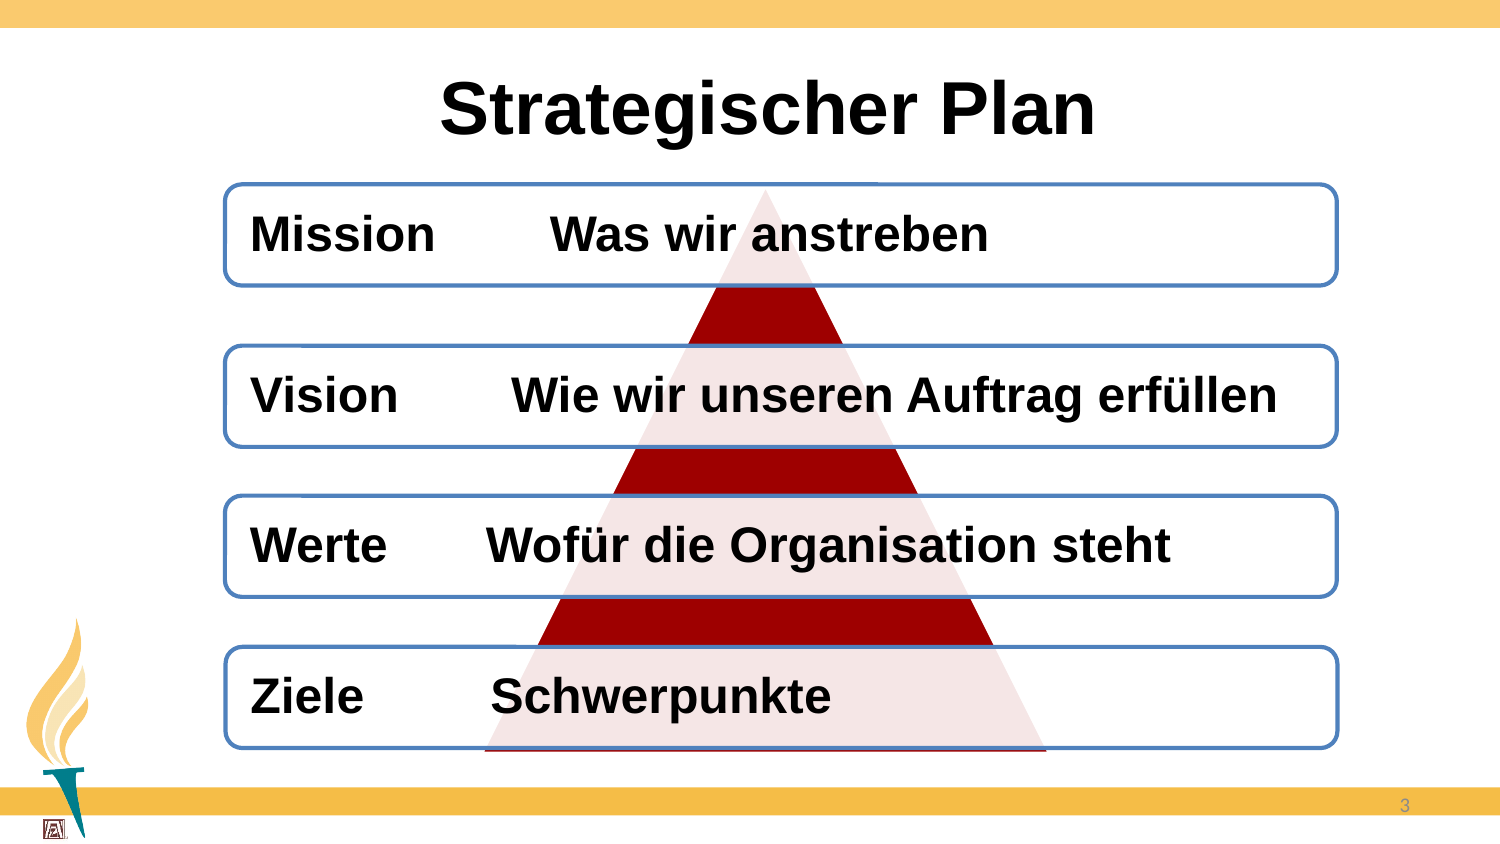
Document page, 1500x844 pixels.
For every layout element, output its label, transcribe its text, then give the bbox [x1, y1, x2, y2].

title Strategischer Plan [112, 34, 1425, 175]
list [224, 184, 1338, 754]
slide_number 3 [1074, 782, 1425, 827]
picture [13, 612, 97, 844]
